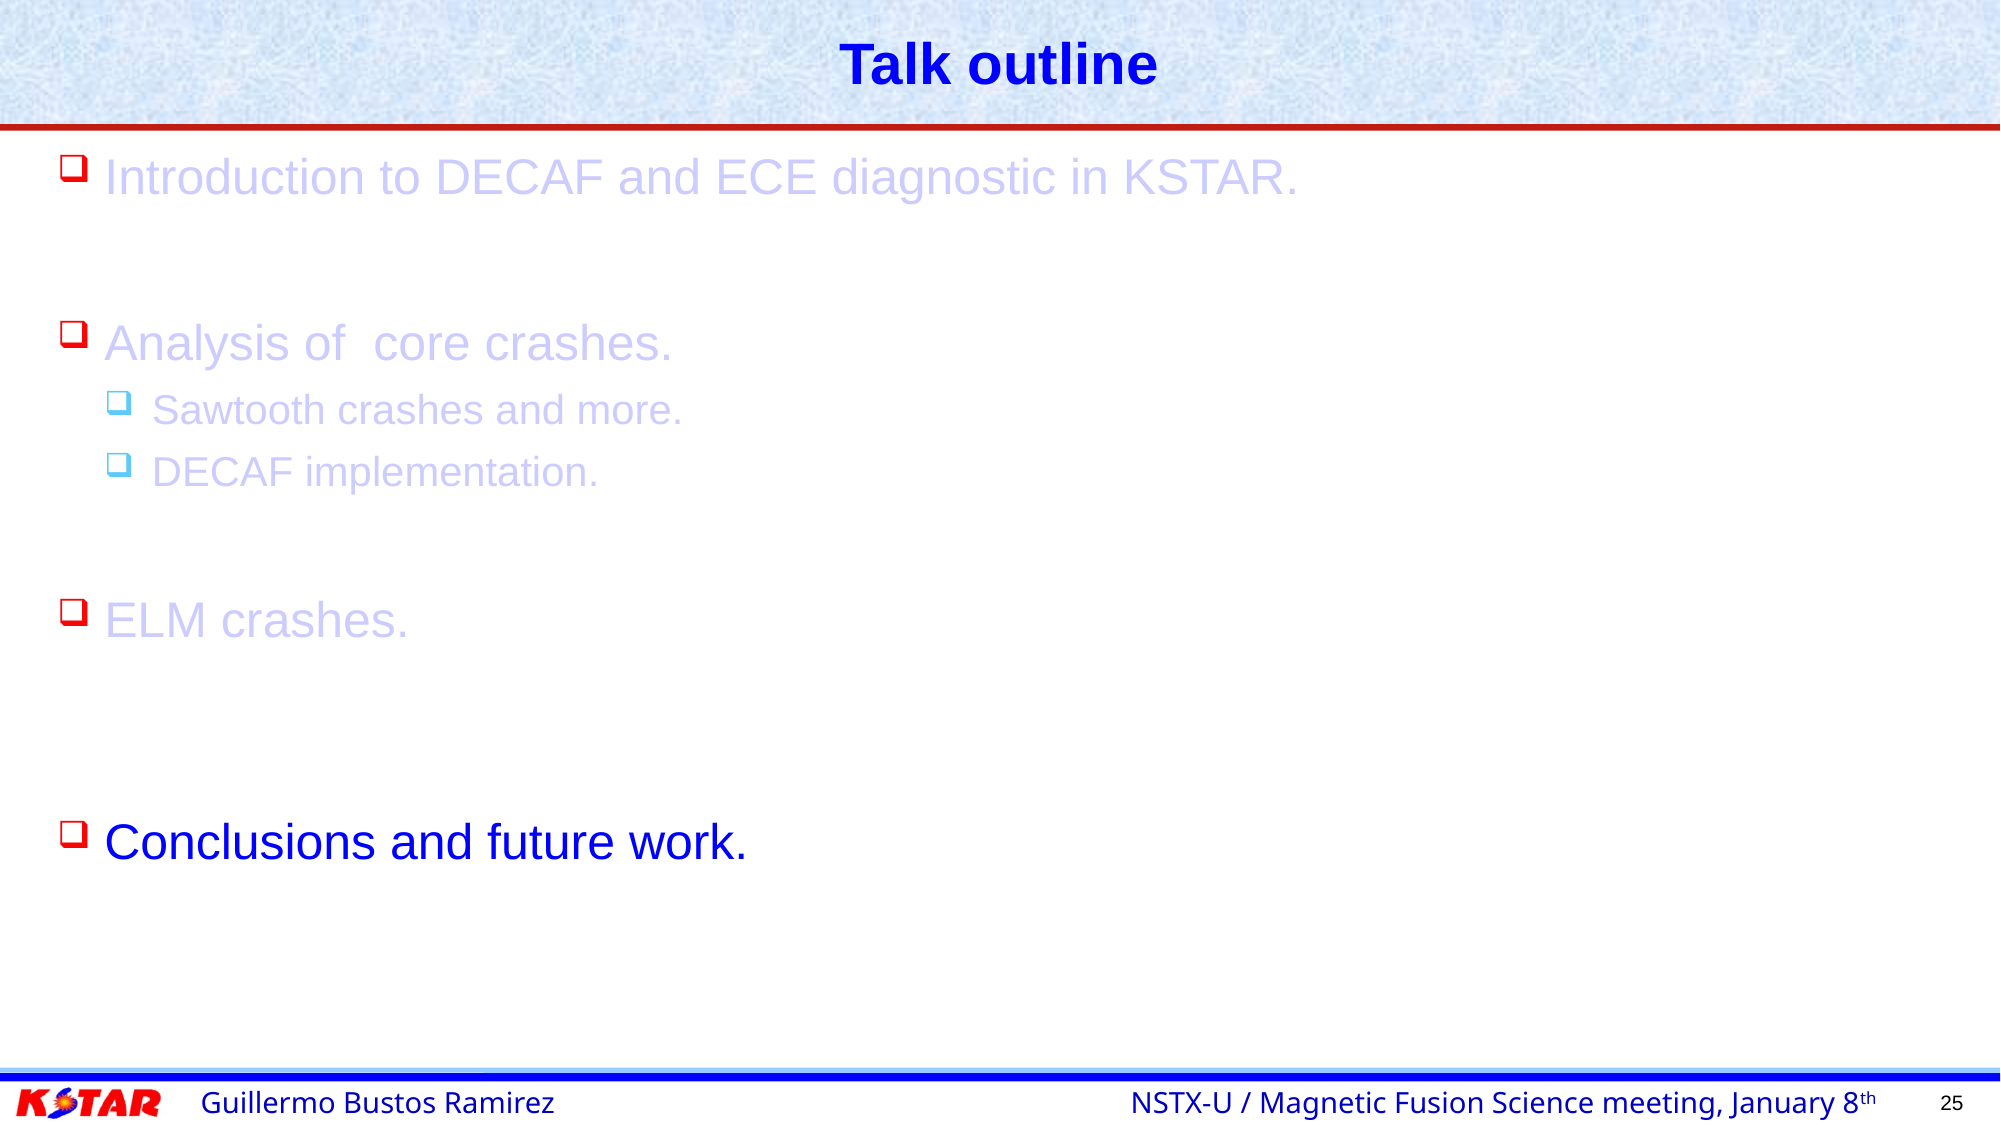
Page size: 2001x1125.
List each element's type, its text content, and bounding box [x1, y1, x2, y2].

text_box Guillermo Bustos Ramirez NSTX-U / Magnetic Fusion Science meeting, January 8th 2024 [185, 1077, 1916, 1125]
picture [0, 0, 2000, 124]
picture [2, 1084, 174, 1122]
title Talk outline [15, 4, 1983, 118]
